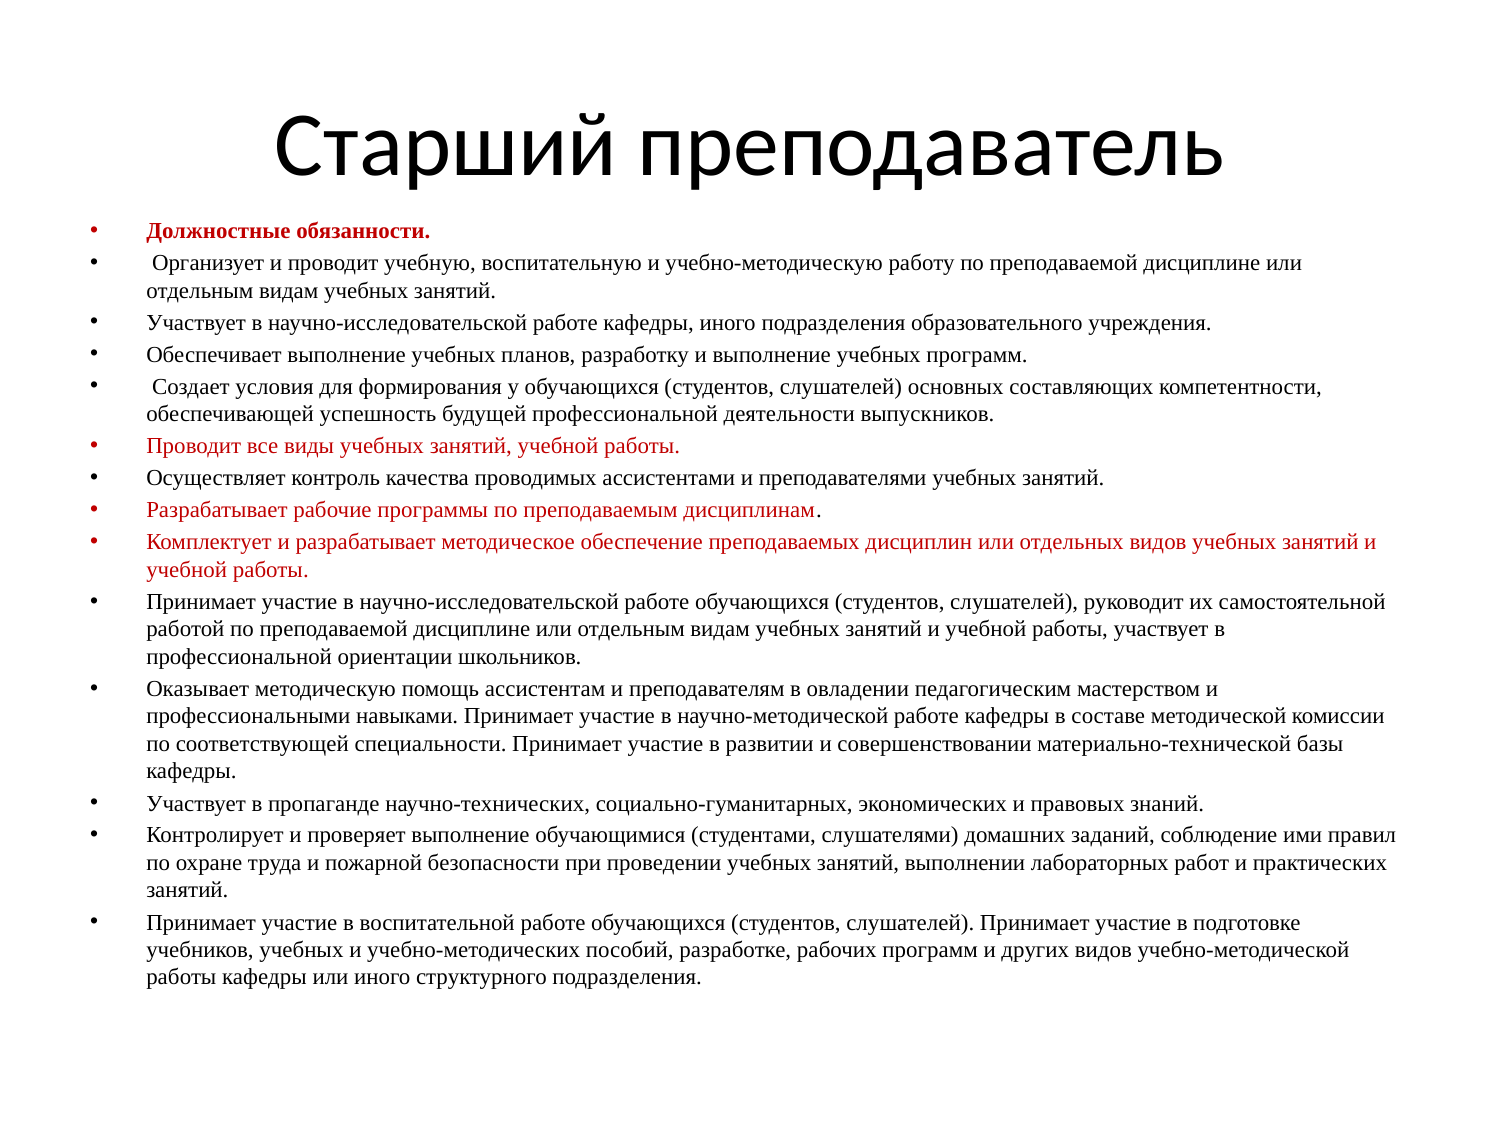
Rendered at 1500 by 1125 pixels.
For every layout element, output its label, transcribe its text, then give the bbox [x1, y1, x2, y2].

list Должностные обязанности. Организует и проводит учебную, воспитательную и учебно-методическую работу по преподаваемой дисциплине или отдельным видам учебных занятий. Участвует в научно-исследовательской работе кафедры, иного подразделения образовательного учреждения. Обеспечивает выполнение учебных планов, разработку и выполнение учебных программ. Создает условия для формирования у обучающихся (студентов, слушателей) основных составляющих компетентности, обеспечивающей успешность будущей профессиональной деятельности выпускников. Проводит все виды учебных занятий, учебной работы. Осуществляет контроль качества проводимых ассистентами и преподавателями учебных занятий. Разрабатывает рабочие программы по преподаваемым дисциплинам. Комплектует и разрабатывает методическое обеспечение преподаваемых дисциплин или отдельных видов учебных занятий и учебной работы. Принимает участие в научно-исследовательской работе обучающихся (студентов, слушателей), руководит их самостоятельной работой по преподаваемой дисциплине или отдельным видам учебных занятий и учебной работы, участвует в профессиональной ориентации школьников. Оказывает методическую помощь ассистентам и преподавателям в овладении педагогическим мастерством и профессиональными навыками. Принимает участие в научно-методической работе кафедры в составе методической комиссии по соответствующей специальности. Принимает участие в развитии и совершенствовании материально-технической базы кафедры. Участвует в пропаганде научно-технических, социально-гуманитарных, экономических и правовых знаний. Контролирует и проверяет выполнение обучающимися (студентами, слушателями) домашних заданий, соблюдение ими правил по охране труда и пожарной безопасности при проведении учебных занятий, выполнении лабораторных работ и практических занятий. Принимает участие в воспитательной работе обучающихся (студентов, слушателей). Принимает участие в подготовке учебников, учебных и учебно-методических пособий, разработке, рабочих программ и других видов учебно-методической работы кафедры или иного структурного подразделения. [75, 208, 1425, 1005]
title Старший преподаватель [75, 45, 1425, 208]
